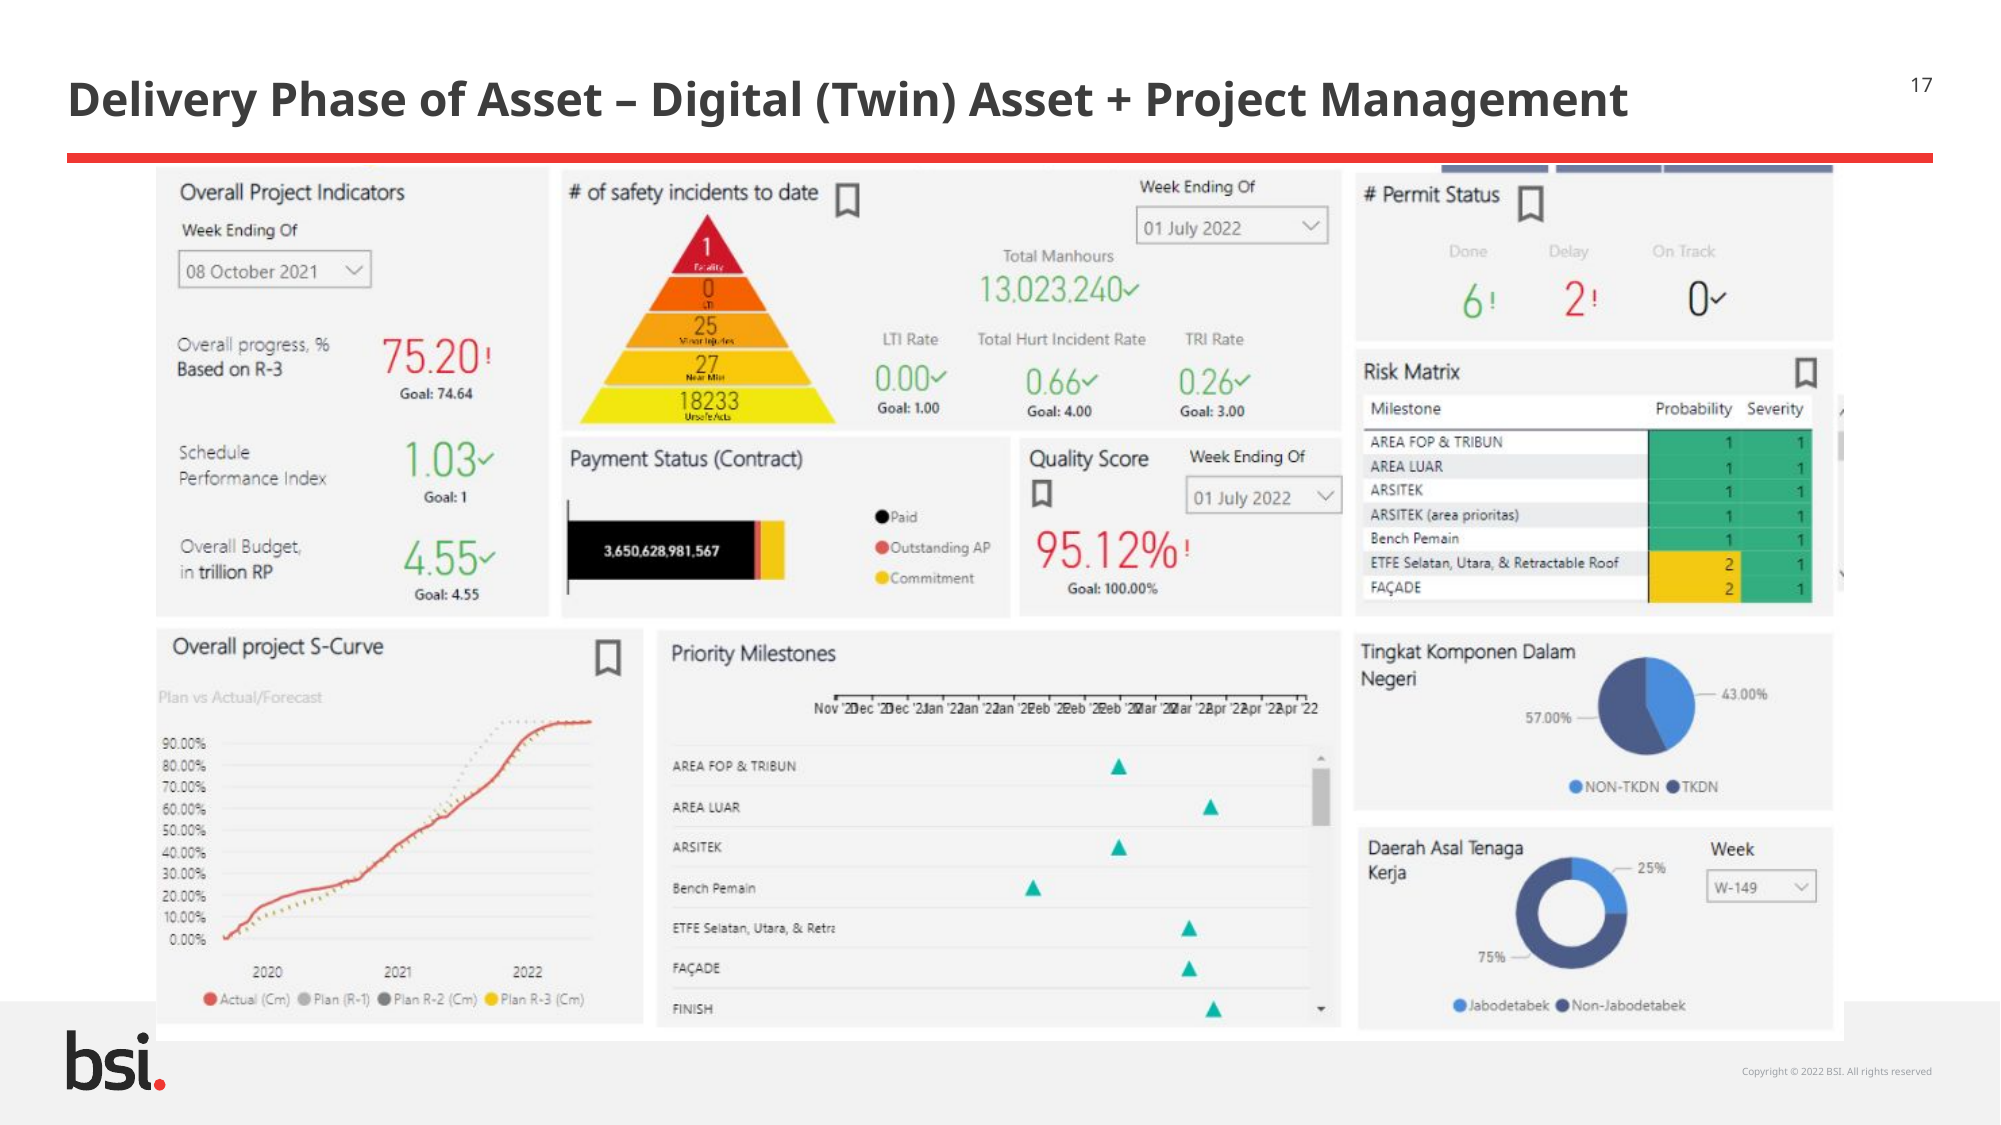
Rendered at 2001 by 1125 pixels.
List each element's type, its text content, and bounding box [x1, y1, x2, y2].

footer Copyright © 2022 BSI. All rights reserved [1661, 1067, 1933, 1079]
title Delivery Phase of Asset – Digital (Twin) Asset + Project Management [66, 72, 1933, 128]
slide_number 17 [1820, 72, 1934, 97]
picture [156, 165, 1844, 1041]
